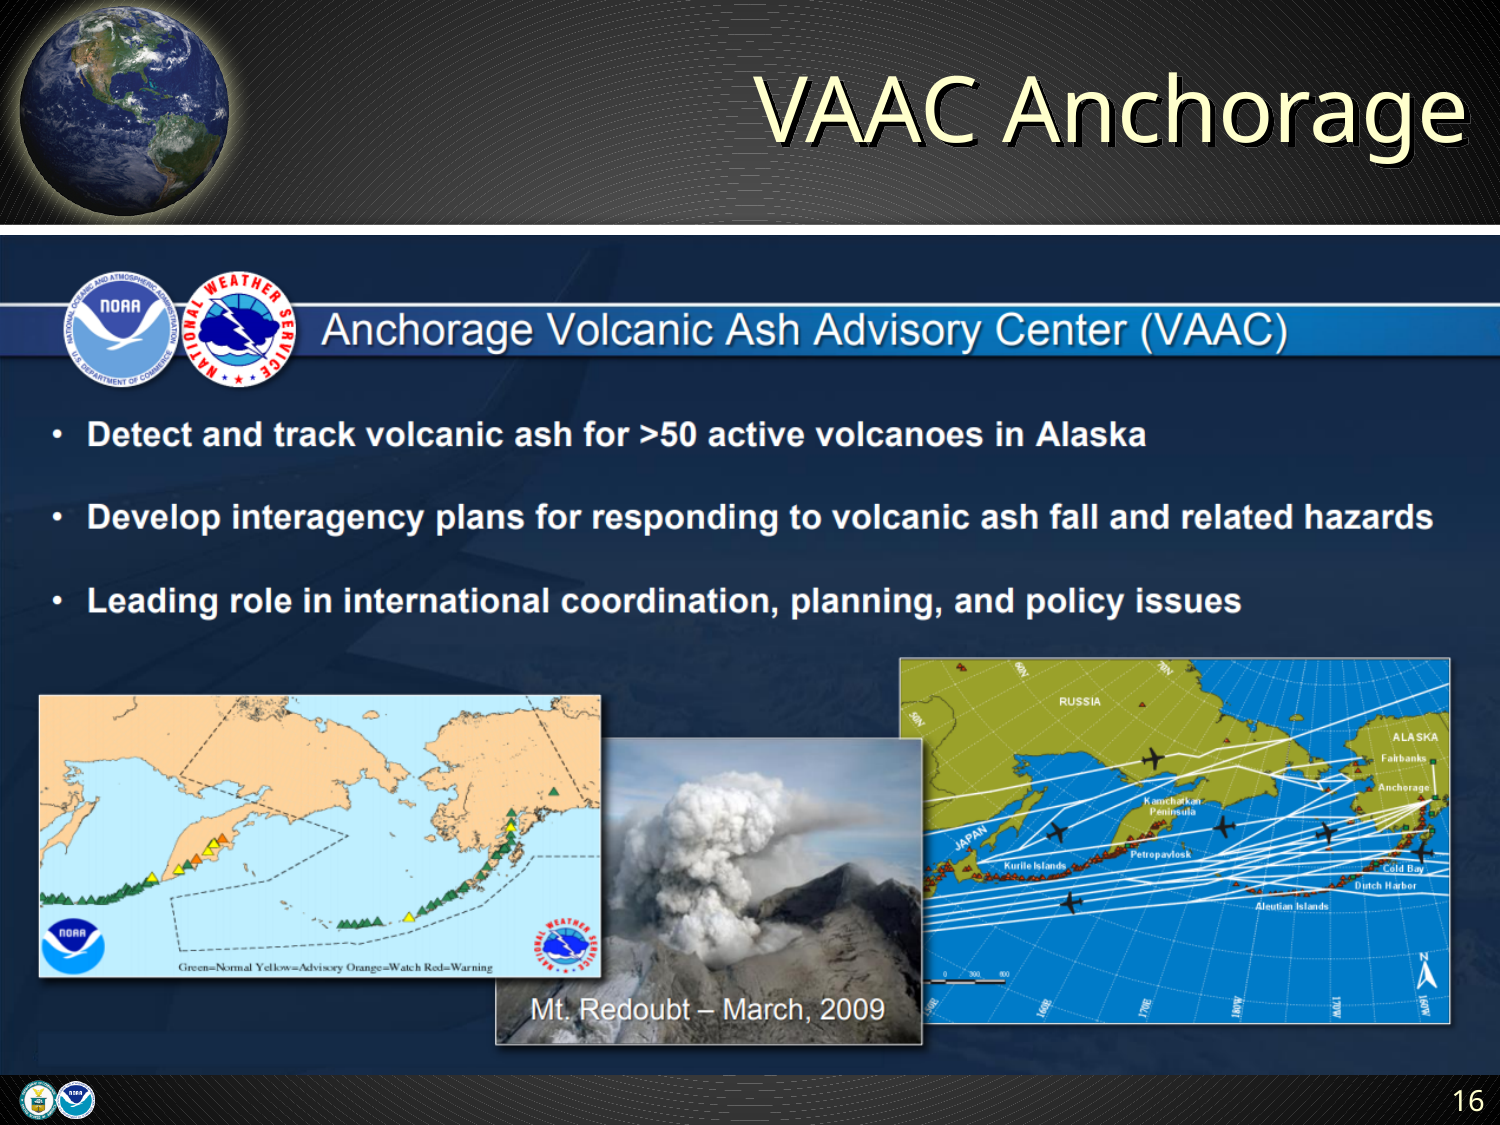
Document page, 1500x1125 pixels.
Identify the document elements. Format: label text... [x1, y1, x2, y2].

title VAAC Anchorage [249, 0, 1500, 226]
picture [19, 1080, 95, 1120]
slide_number 16 [1149, 1083, 1500, 1125]
picture [0, 0, 1500, 1076]
